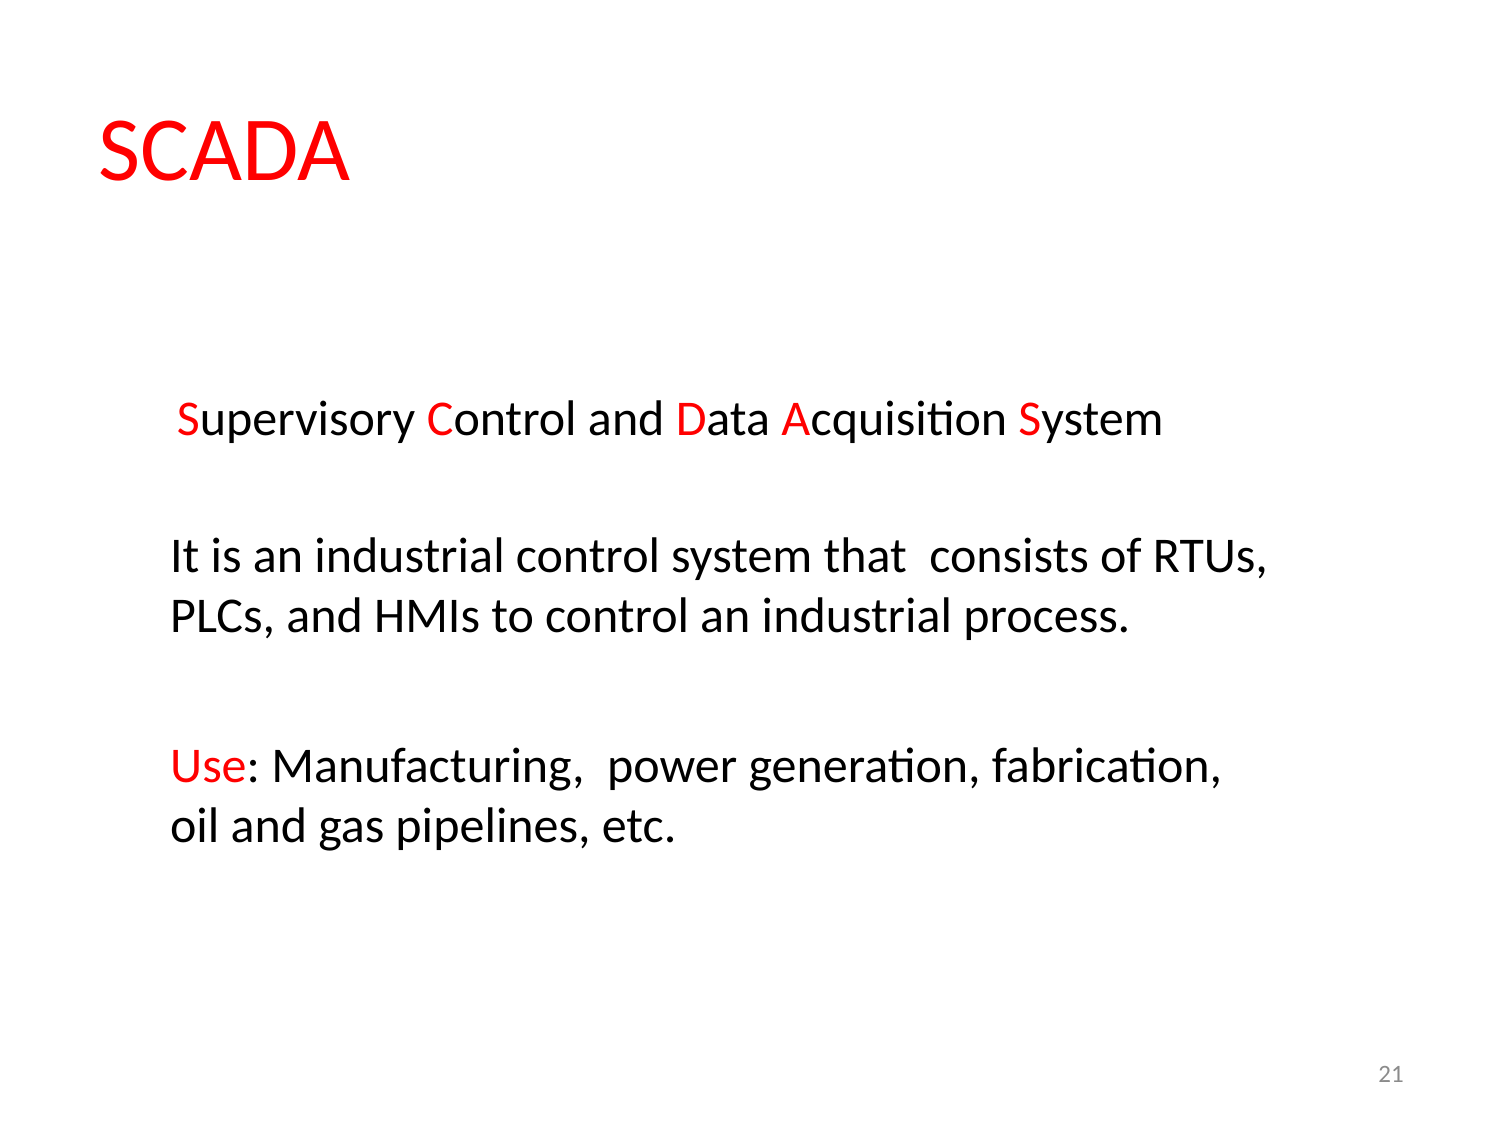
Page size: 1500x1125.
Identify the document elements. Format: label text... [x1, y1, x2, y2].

text_box Supervisory Control and Data Acquisition System [162, 377, 1179, 453]
text_box It is an industrial control system that consists of RTUs, PLCs, and HMIs to control an industrial process. [155, 515, 1298, 650]
text_box Use: Manufacturing, power generation, fabrication, oil and gas pipelines, etc. [155, 725, 1298, 861]
slide_number 21 [1068, 1042, 1419, 1103]
title SCADA [83, 50, 634, 238]
